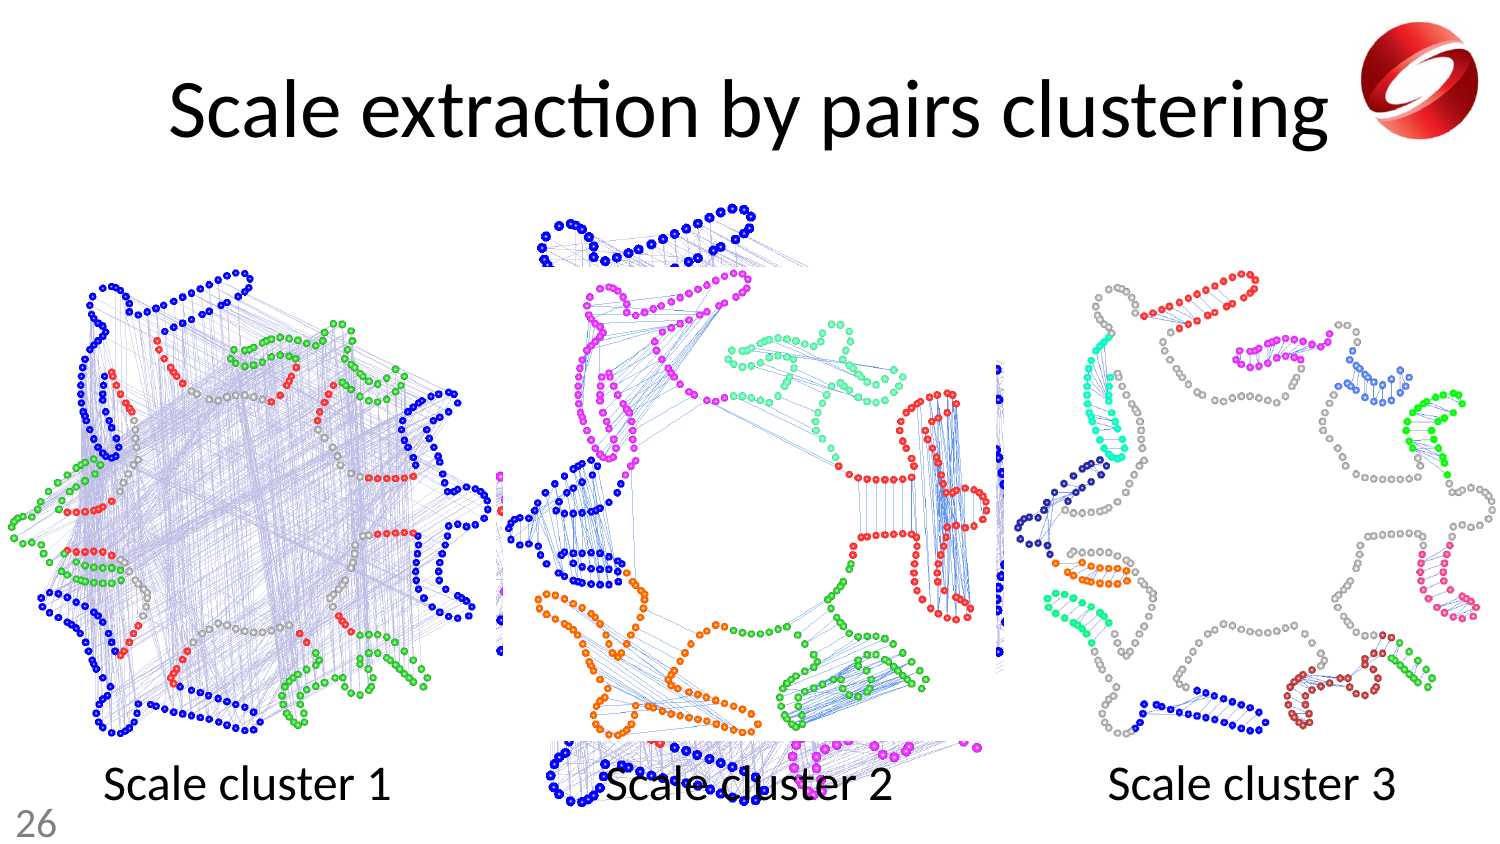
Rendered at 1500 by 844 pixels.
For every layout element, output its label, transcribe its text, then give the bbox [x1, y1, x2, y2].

text_box Scale cluster 3 [1092, 750, 1412, 818]
picture [1359, 20, 1480, 141]
picture [0, 200, 1500, 808]
text_box Scale cluster 1 [88, 750, 407, 818]
slide_number 26 [0, 798, 172, 843]
title Scale extraction by pairs clustering [75, 33, 1425, 175]
